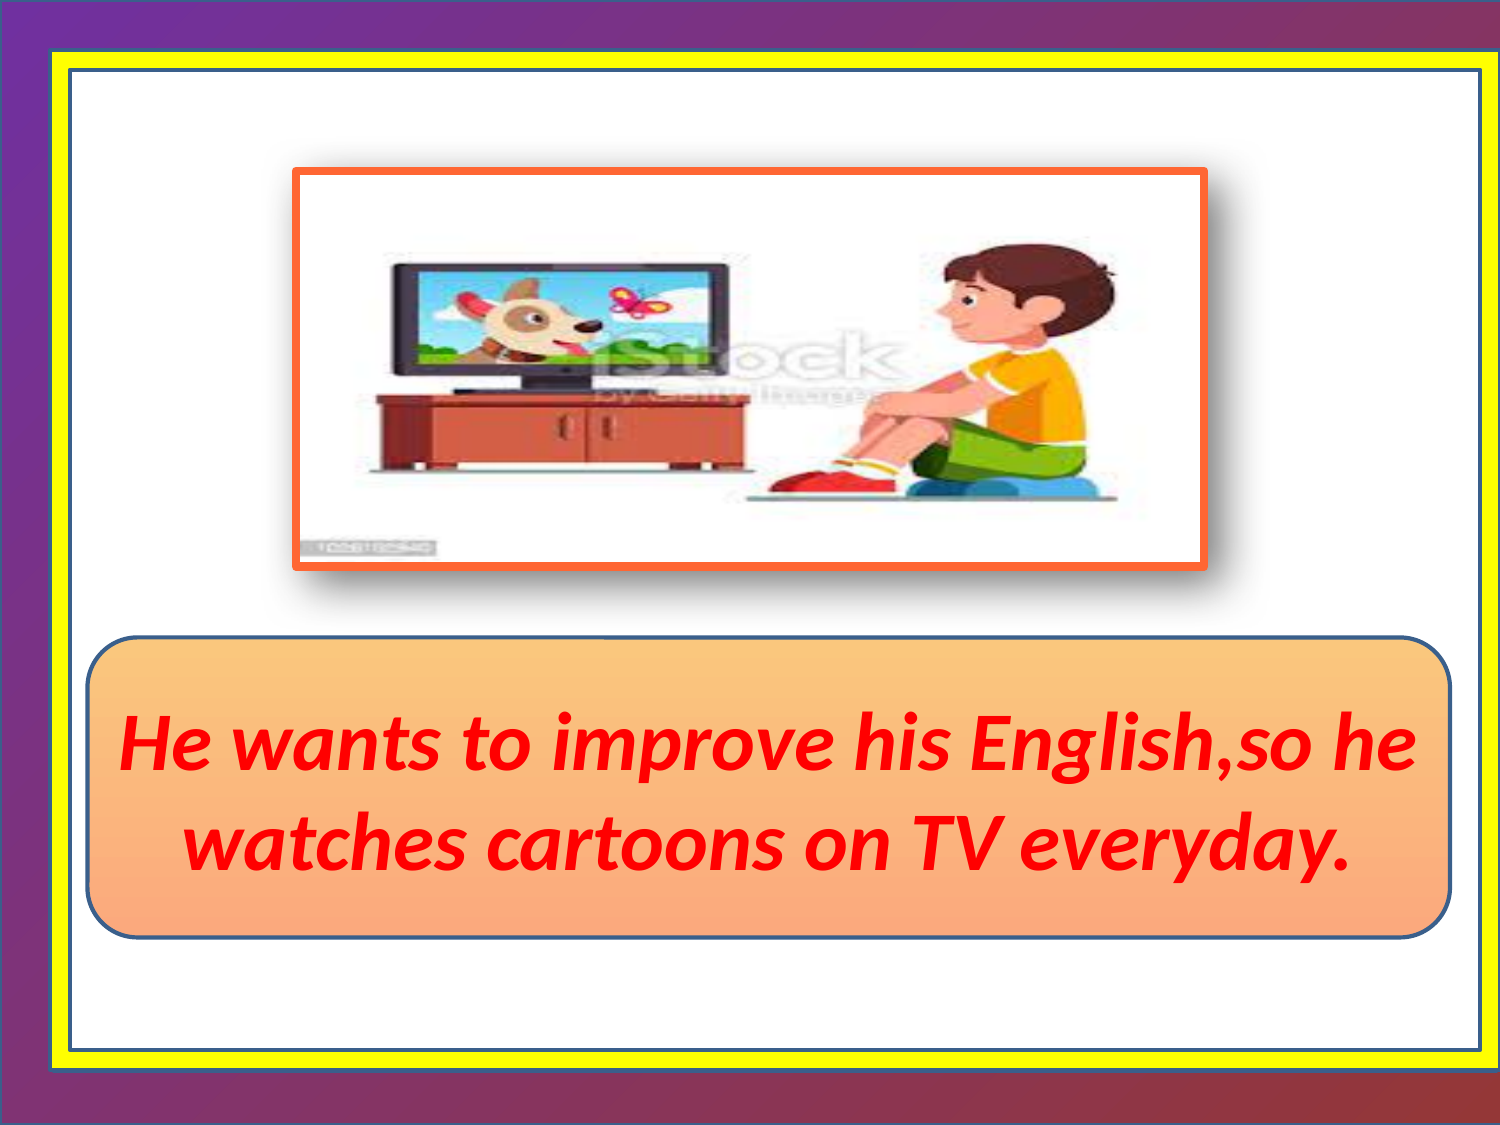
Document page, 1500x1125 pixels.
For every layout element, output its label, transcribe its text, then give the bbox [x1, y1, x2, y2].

picture [299, 174, 1201, 563]
text_box [48, 48, 1500, 1072]
text_box [0, 0, 1500, 1125]
text_box He wants to improve his English,so he watches cartoons on TV everyday. [85, 635, 1453, 940]
